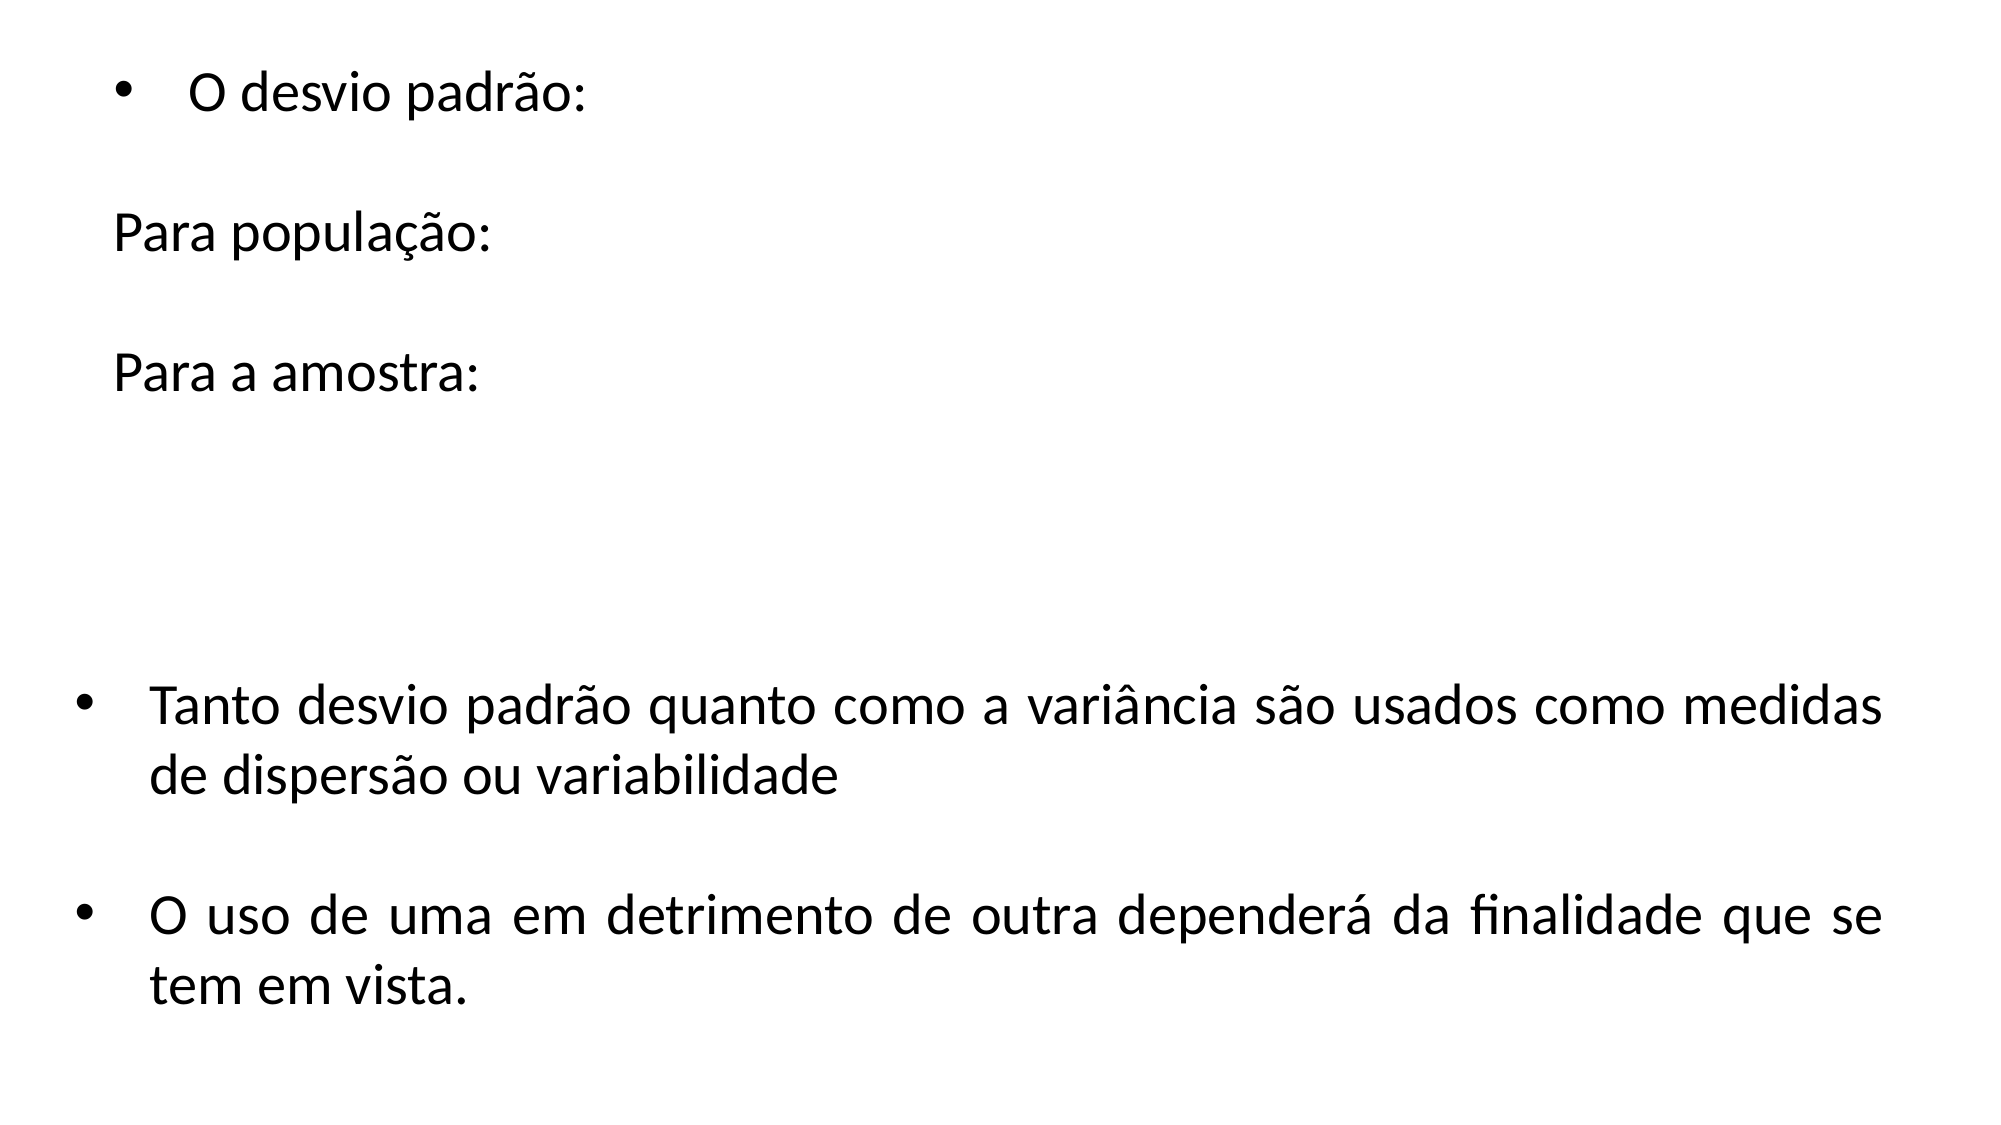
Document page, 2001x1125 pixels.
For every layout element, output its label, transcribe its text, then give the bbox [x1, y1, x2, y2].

text_box Tanto desvio padrão quanto como a variância são usados como medidas de dispersão ou variabilidade O uso de uma em detrimento de outra dependerá da finalidade que se tem em vista. [59, 658, 1899, 1024]
